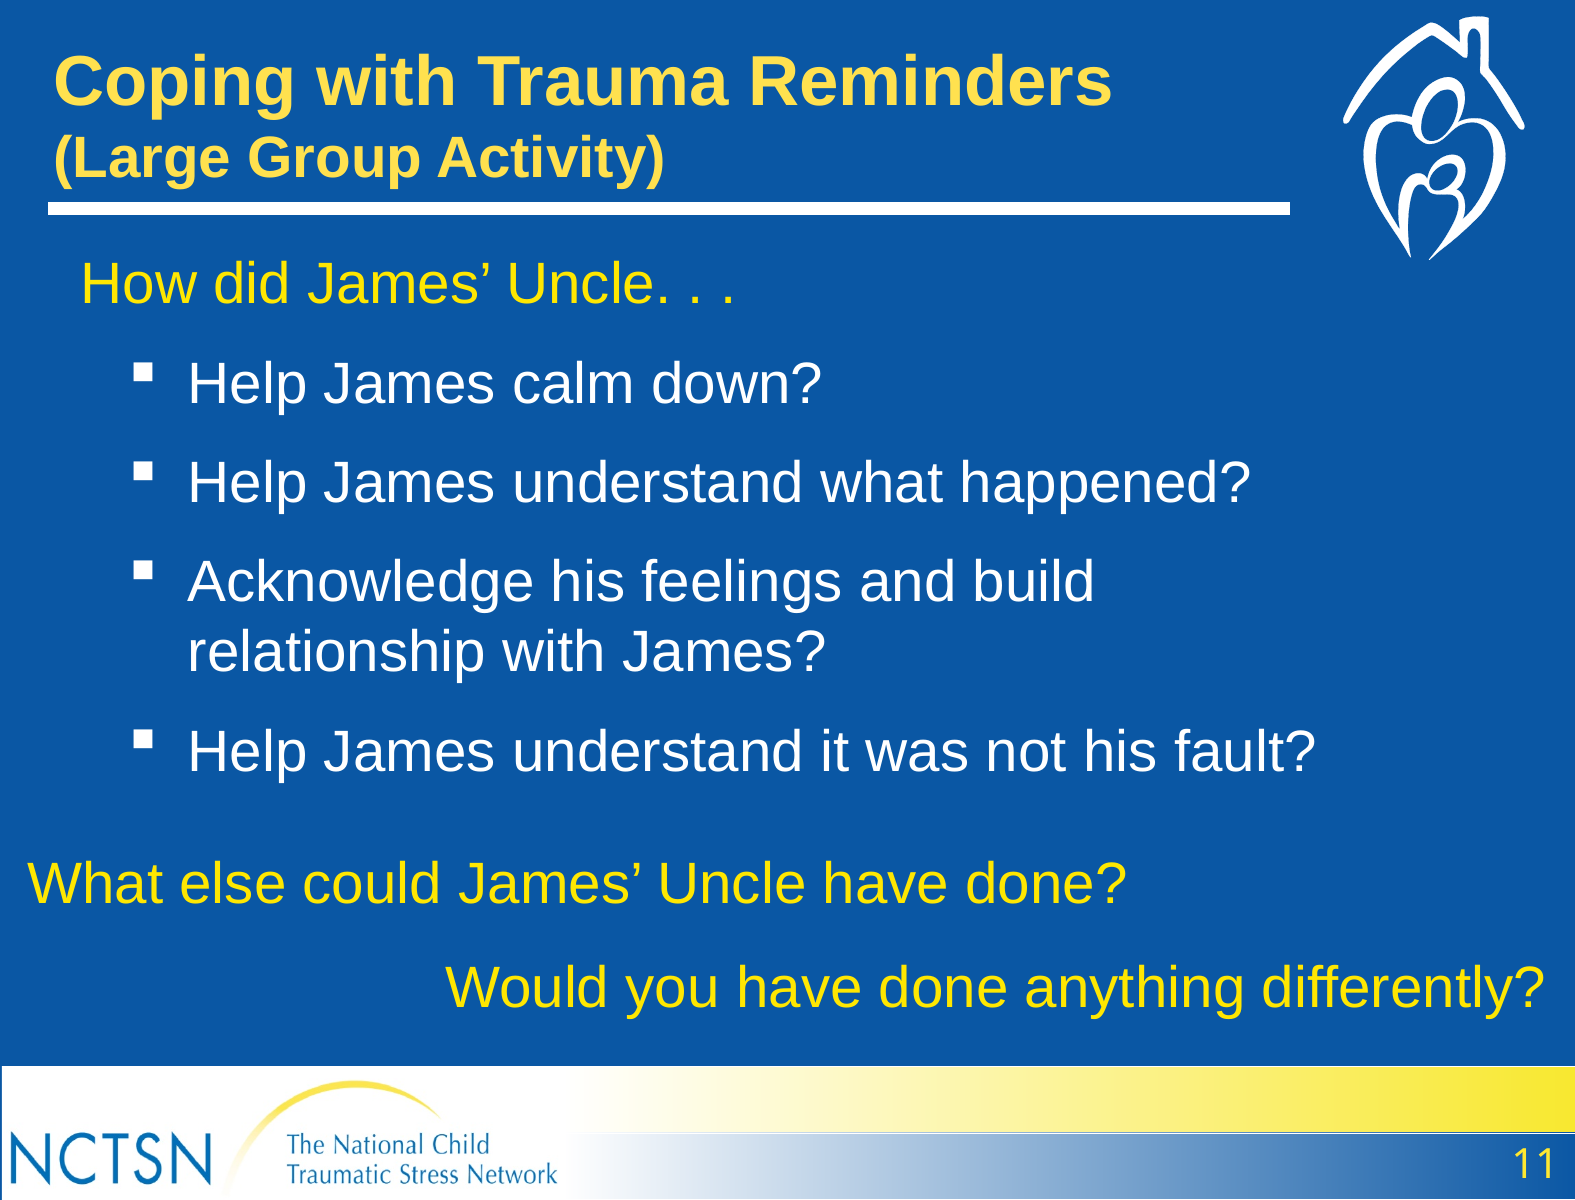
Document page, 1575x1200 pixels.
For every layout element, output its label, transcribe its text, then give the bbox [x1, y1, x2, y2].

text_box What else could James’ Uncle have done? Would you have done anything differently? [12, 837, 1563, 1027]
slide_number 11 [1462, 1128, 1575, 1192]
text_box How did James’ Uncle. . . [65, 237, 752, 322]
text_box Help James calm down? Help James understand what happened? Acknowledge his feelings and build relationship with James? Help James understand it was not his fault? [112, 337, 1425, 837]
title Coping with Trauma Reminders (Large Group Activity) [37, 49, 1285, 175]
picture [1, 1066, 567, 1200]
